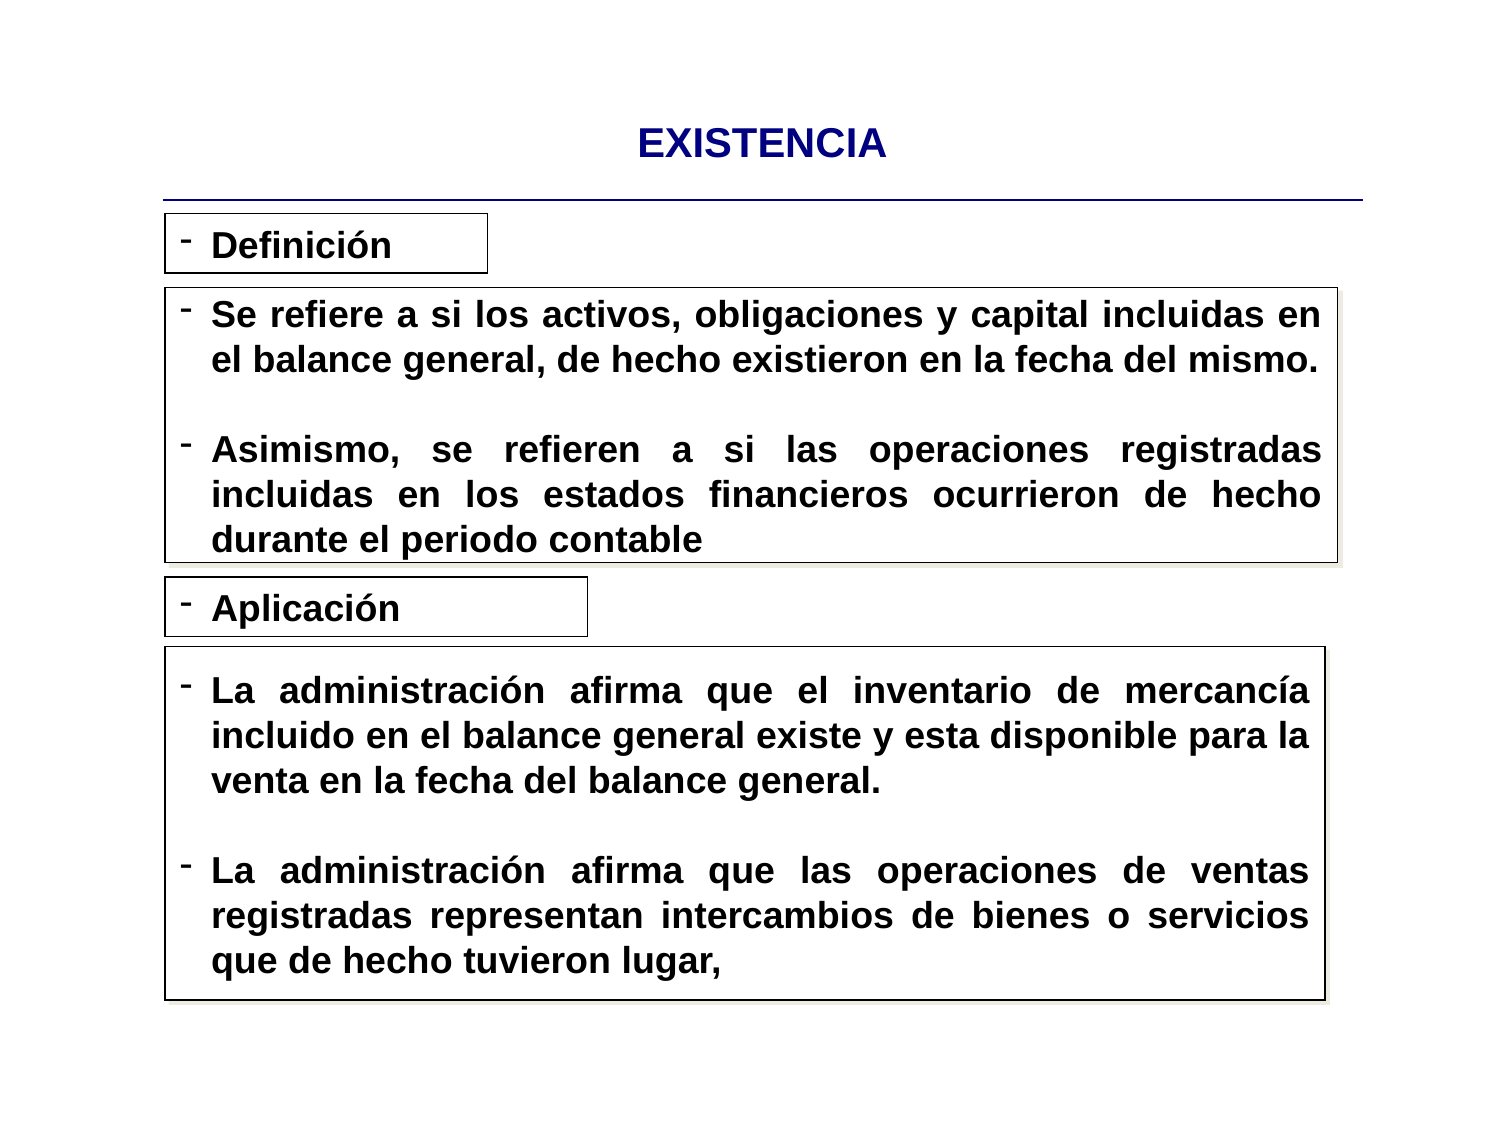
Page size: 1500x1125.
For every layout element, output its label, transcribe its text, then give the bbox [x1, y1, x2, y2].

text_box Se refiere a si los activos, obligaciones y capital incluidas en el balance general, de hecho existieron en la fecha del mismo. Asimismo, se refieren a si las operaciones registradas incluidas en los estados financieros ocurrieron de hecho durante el periodo contable [165, 287, 1338, 563]
table_header EXISTENCIA [163, 112, 1363, 199]
text_box Aplicación [165, 576, 588, 637]
text_box Definición [165, 213, 488, 274]
text_box La administración afirma que el inventario de mercancía incluido en el balance general existe y esta disponible para la venta en la fecha del balance general. La administración afirma que las operaciones de ventas registradas representan intercambios de bienes o servicios que de hecho tuvieron lugar, [165, 646, 1325, 1000]
